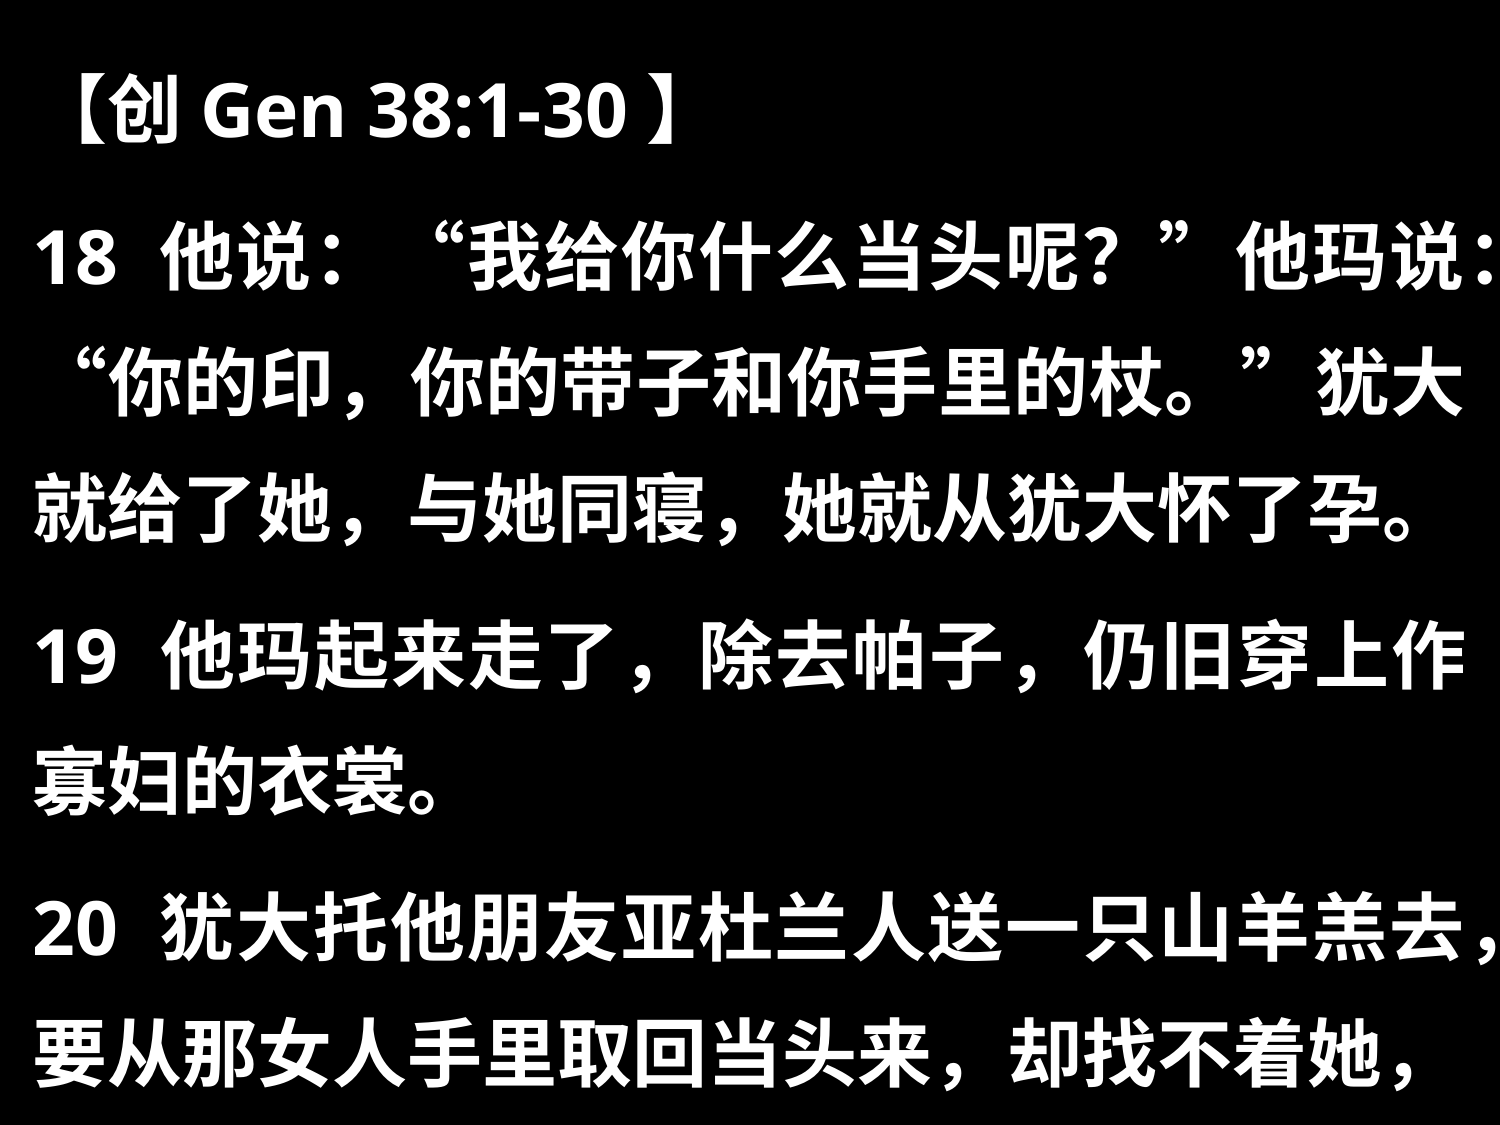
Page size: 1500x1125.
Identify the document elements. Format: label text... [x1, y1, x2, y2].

list 【创Gen 38:1-30】 18 他说：“我给你什么当头呢？”他玛说：“你的印，你的带子和你手里的杖。”犹大就给了她，与她同寝，她就从犹大怀了孕。 19 他玛起来走了，除去帕子，仍旧穿上作寡妇的衣裳。 20 犹大托他朋友亚杜兰人送一只山羊羔去，要从那女人手里取回当头来，却找不着她， [17, 19, 1483, 1106]
